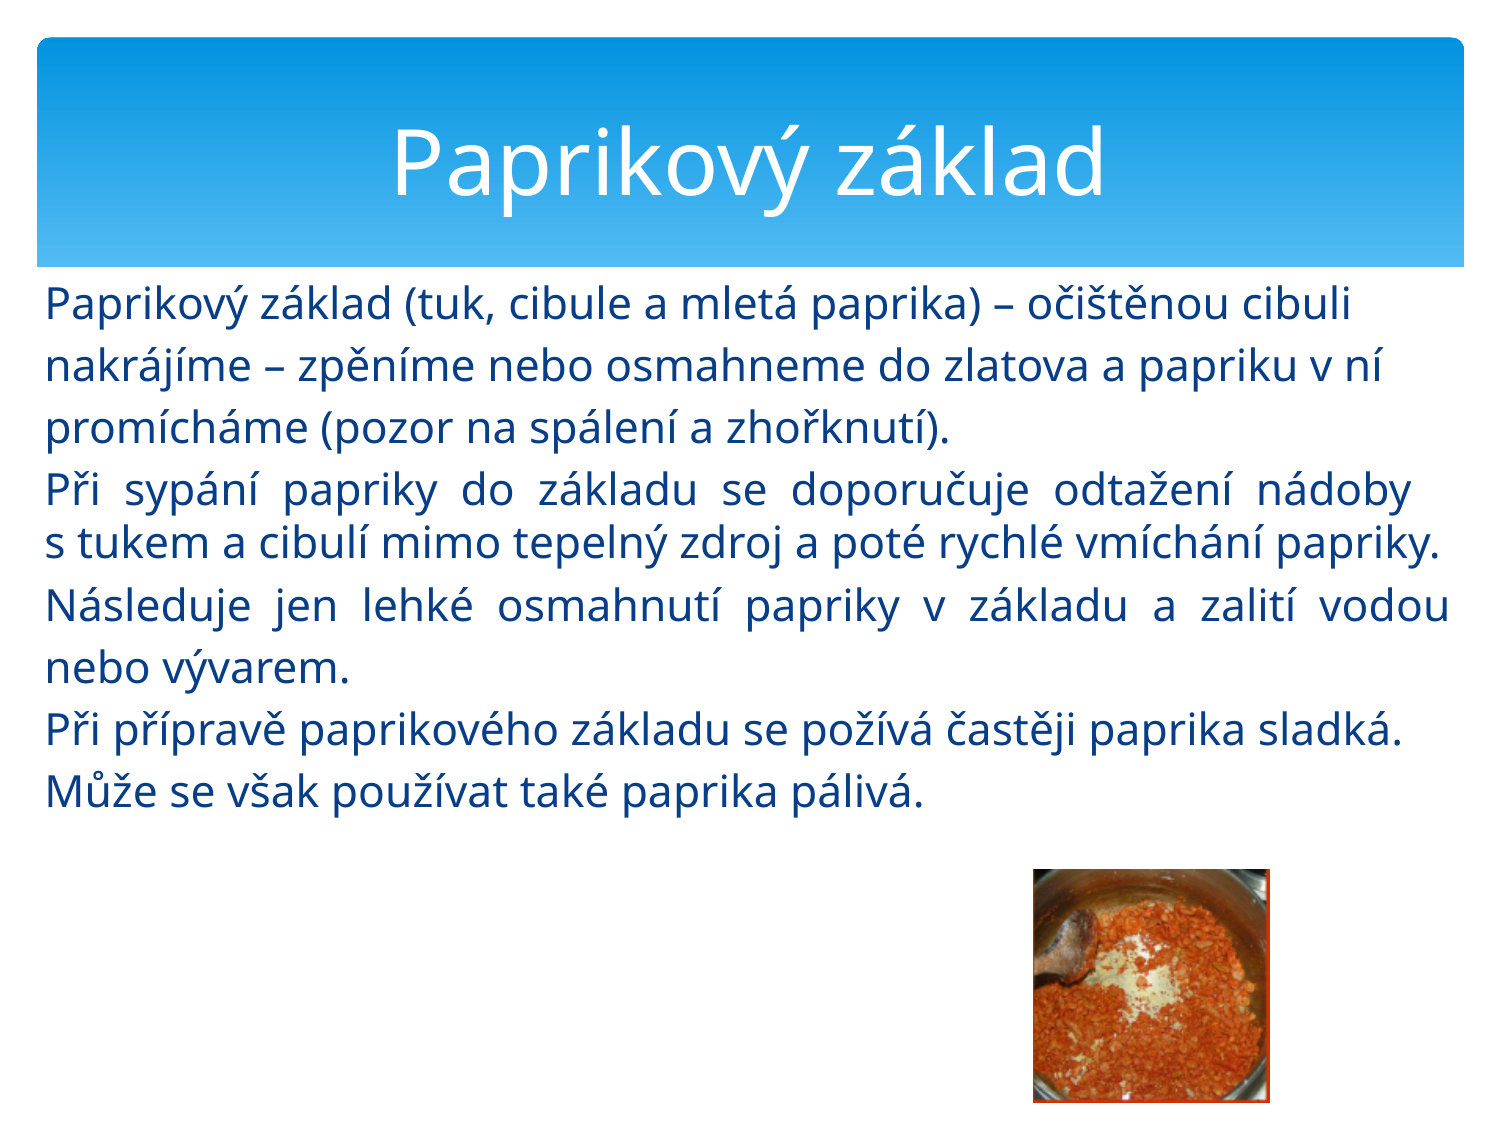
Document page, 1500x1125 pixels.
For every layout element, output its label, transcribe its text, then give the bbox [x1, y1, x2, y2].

title Paprikový základ [75, 55, 1425, 261]
list Paprikový základ (tuk, cibule a mletá paprika) – očištěnou cibuli nakrájíme – zpěníme nebo osmahneme do zlatova a papriku v ní promícháme (pozor na spálení a zhořknutí). Při sypání papriky do základu se doporučuje odtažení nádoby s tukem a cibulí mimo tepelný zdroj a poté rychlé vmíchání papriky. Následuje jen lehké osmahnutí papriky v základu a zalití vodou nebo vývarem. Při přípravě paprikového základu se požívá častěji paprika sladká. Může se však používat také paprika pálivá. [29, 267, 1471, 1012]
picture [1033, 869, 1270, 1103]
